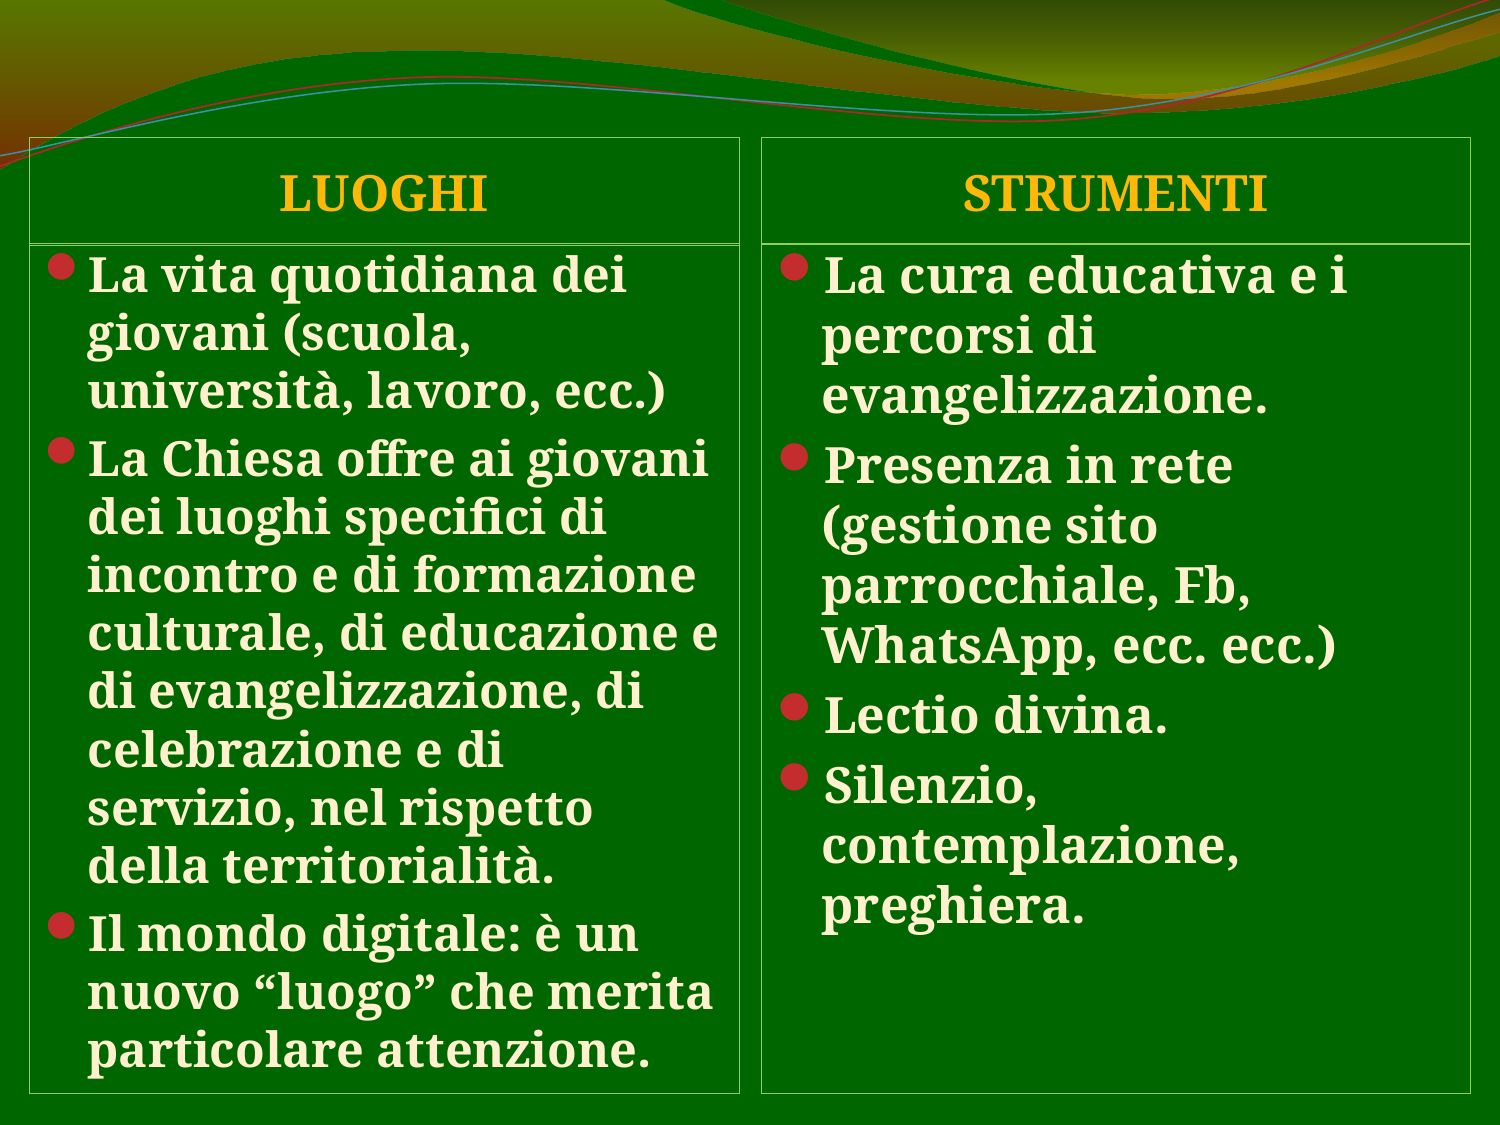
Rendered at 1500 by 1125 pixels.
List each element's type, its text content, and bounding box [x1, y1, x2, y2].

list STRUMENTI [761, 137, 1471, 243]
list La cura educativa e i percorsi di evangelizzazione. Presenza in rete (gestione sito parrocchiale, Fb, WhatsApp, ecc. ecc.) Lectio divina. Silenzio, contemplazione, preghiera. [761, 243, 1471, 1094]
list LUOGHI [29, 137, 740, 243]
list La vita quotidiana dei giovani (scuola, università, lavoro, ecc.) La Chiesa offre ai giovani dei luoghi specifici di incontro e di formazione culturale, di educazione e di evangelizzazione, di celebrazione e di servizio, nel rispetto della territorialità. Il mondo digitale: è un nuovo “luogo” che merita particolare attenzione. [29, 243, 740, 1094]
